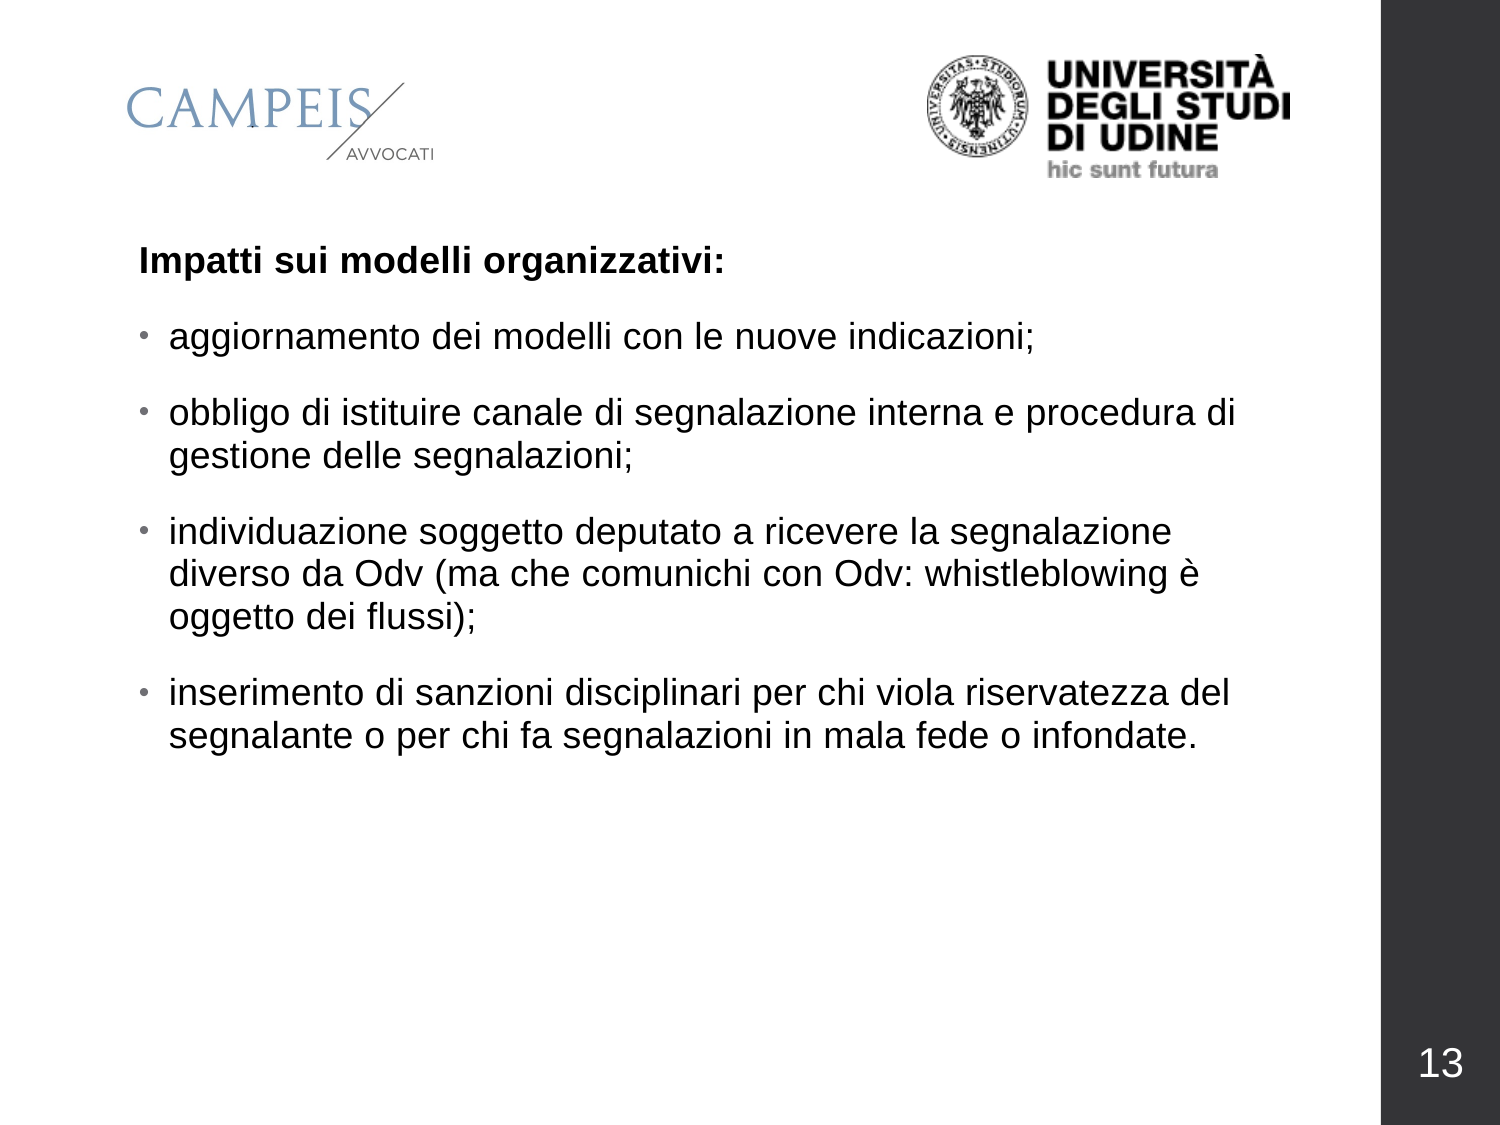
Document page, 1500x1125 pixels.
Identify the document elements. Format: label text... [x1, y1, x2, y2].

picture [926, 54, 1290, 179]
picture [105, 54, 458, 191]
list Impatti sui modelli organizzativi: aggiornamento dei modelli con le nuove indicazioni; obbligo di istituire canale di segnalazione interna e procedura di gestione delle segnalazioni; individuazione soggetto deputato a ricevere la segnalazione diverso da Odv (ma che comunichi con Odv: whistleblowing è oggetto dei flussi); inserimento di sanzioni disciplinari per chi viola riservatezza del segnalante o per chi fa segnalazioni in mala fede o infondate. [123, 231, 1317, 1094]
slide_number 13 [1384, 1012, 1498, 1110]
